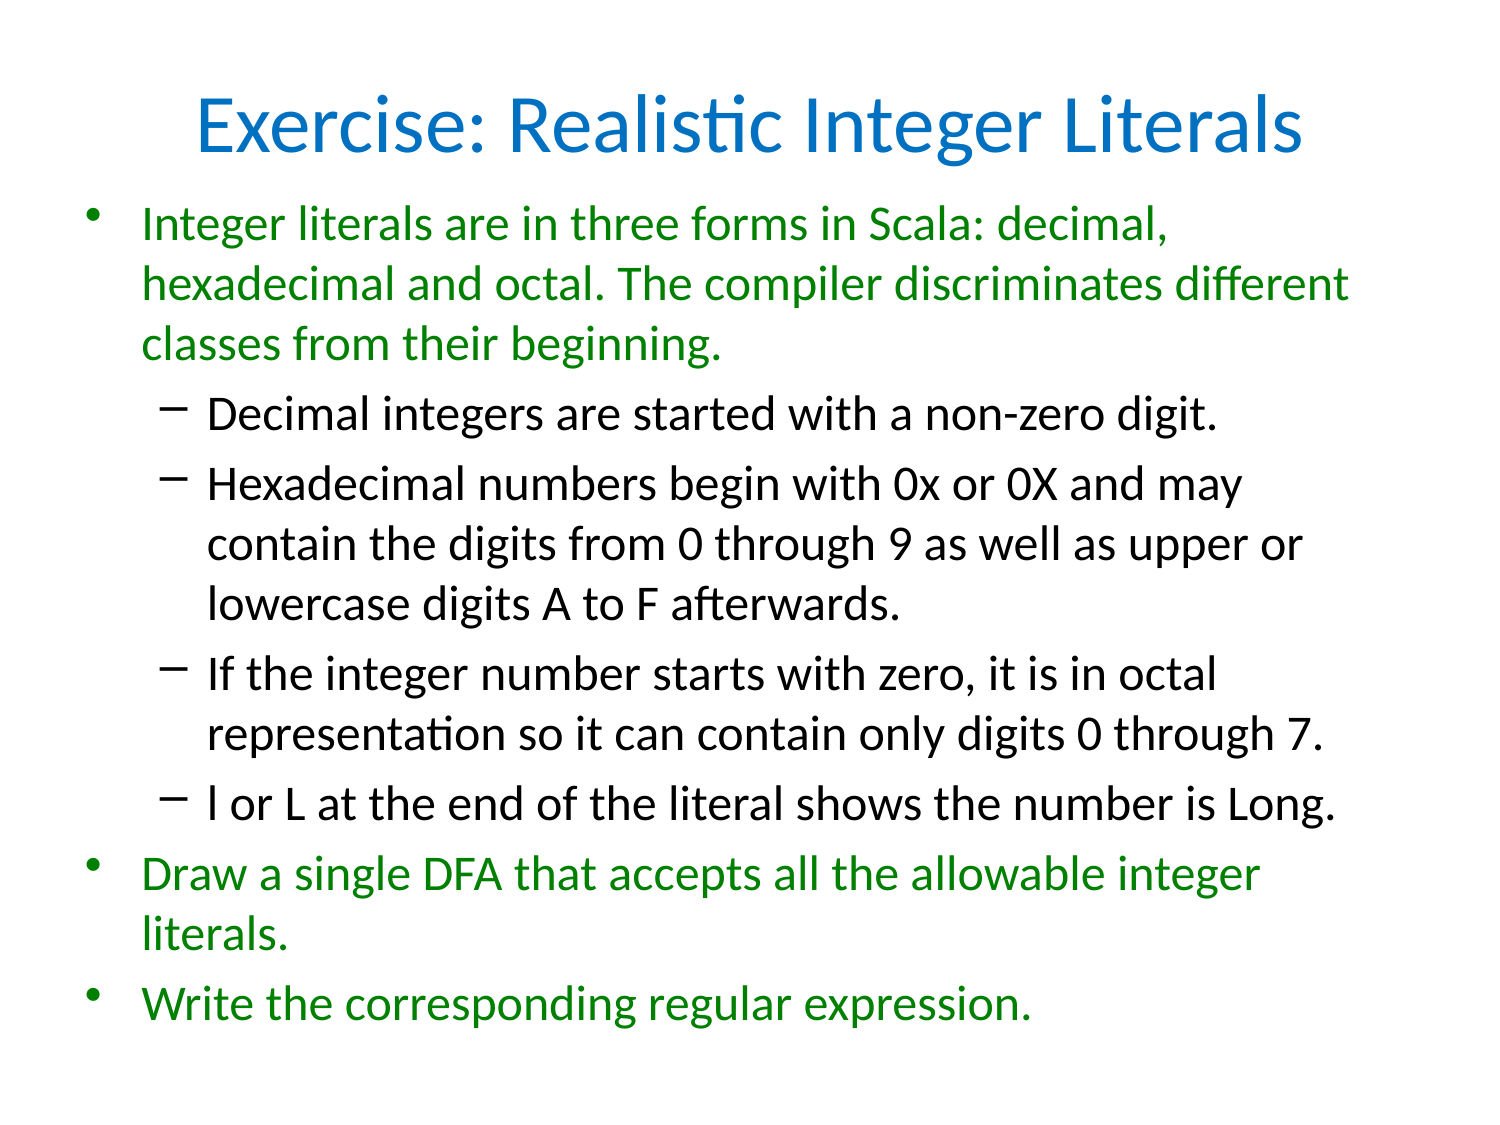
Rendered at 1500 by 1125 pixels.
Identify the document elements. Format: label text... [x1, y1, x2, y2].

title Exercise: Realistic Integer Literals [74, 25, 1426, 214]
list Integer literals are in three forms in Scala: decimal, hexadecimal and octal. The compiler discriminates different classes from their beginning. Decimal integers are started with a non-zero digit. Hexadecimal numbers begin with 0x or 0X and may contain the digits from 0 through 9 as well as upper or lowercase digits A to F afterwards. If the integer number starts with zero, it is in octal representation so it can contain only digits 0 through 7. l or L at the end of the literal shows the number is Long. Draw a single DFA that accepts all the allowable integer literals. Write the corresponding regular expression. [69, 183, 1421, 948]
